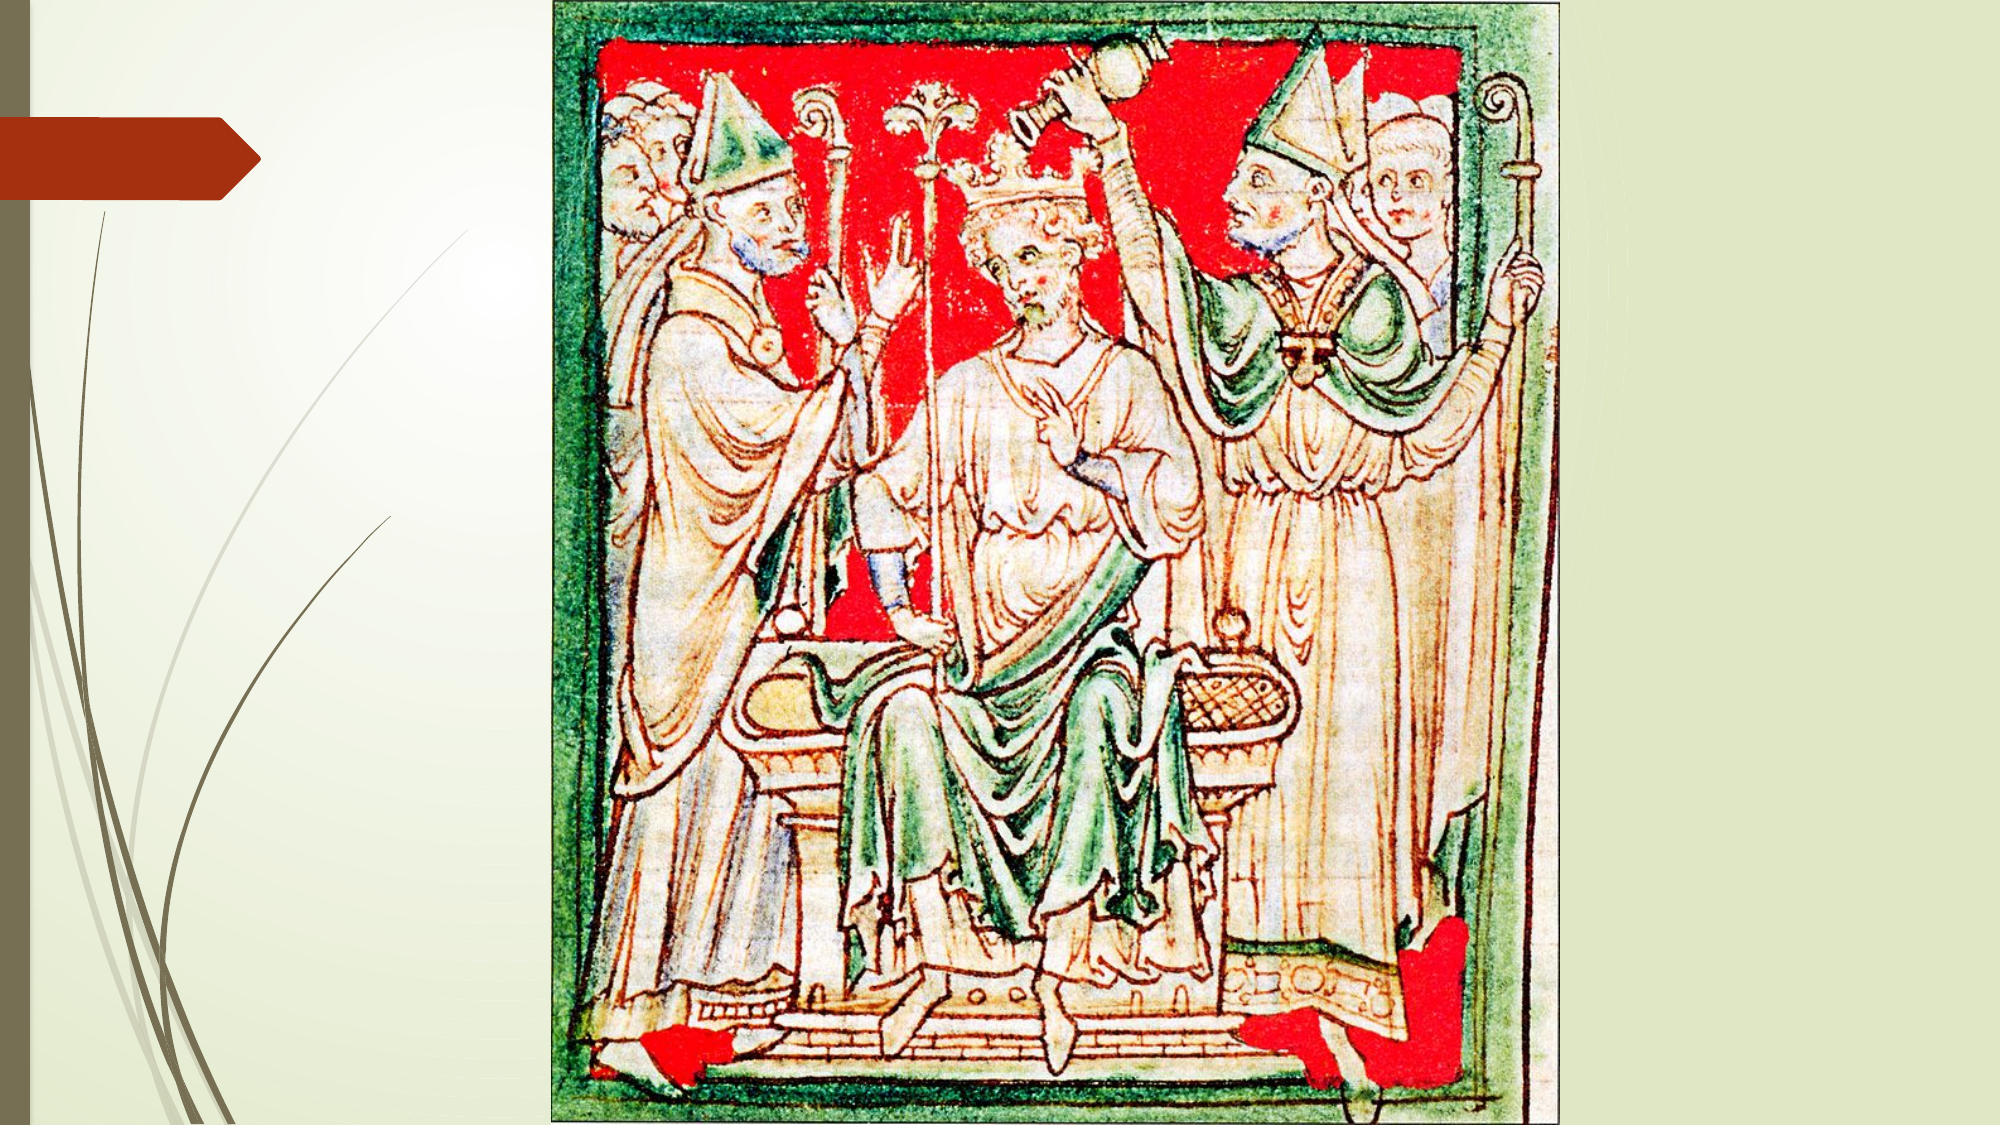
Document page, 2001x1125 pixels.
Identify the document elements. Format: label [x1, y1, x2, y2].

picture [550, 0, 1561, 1125]
